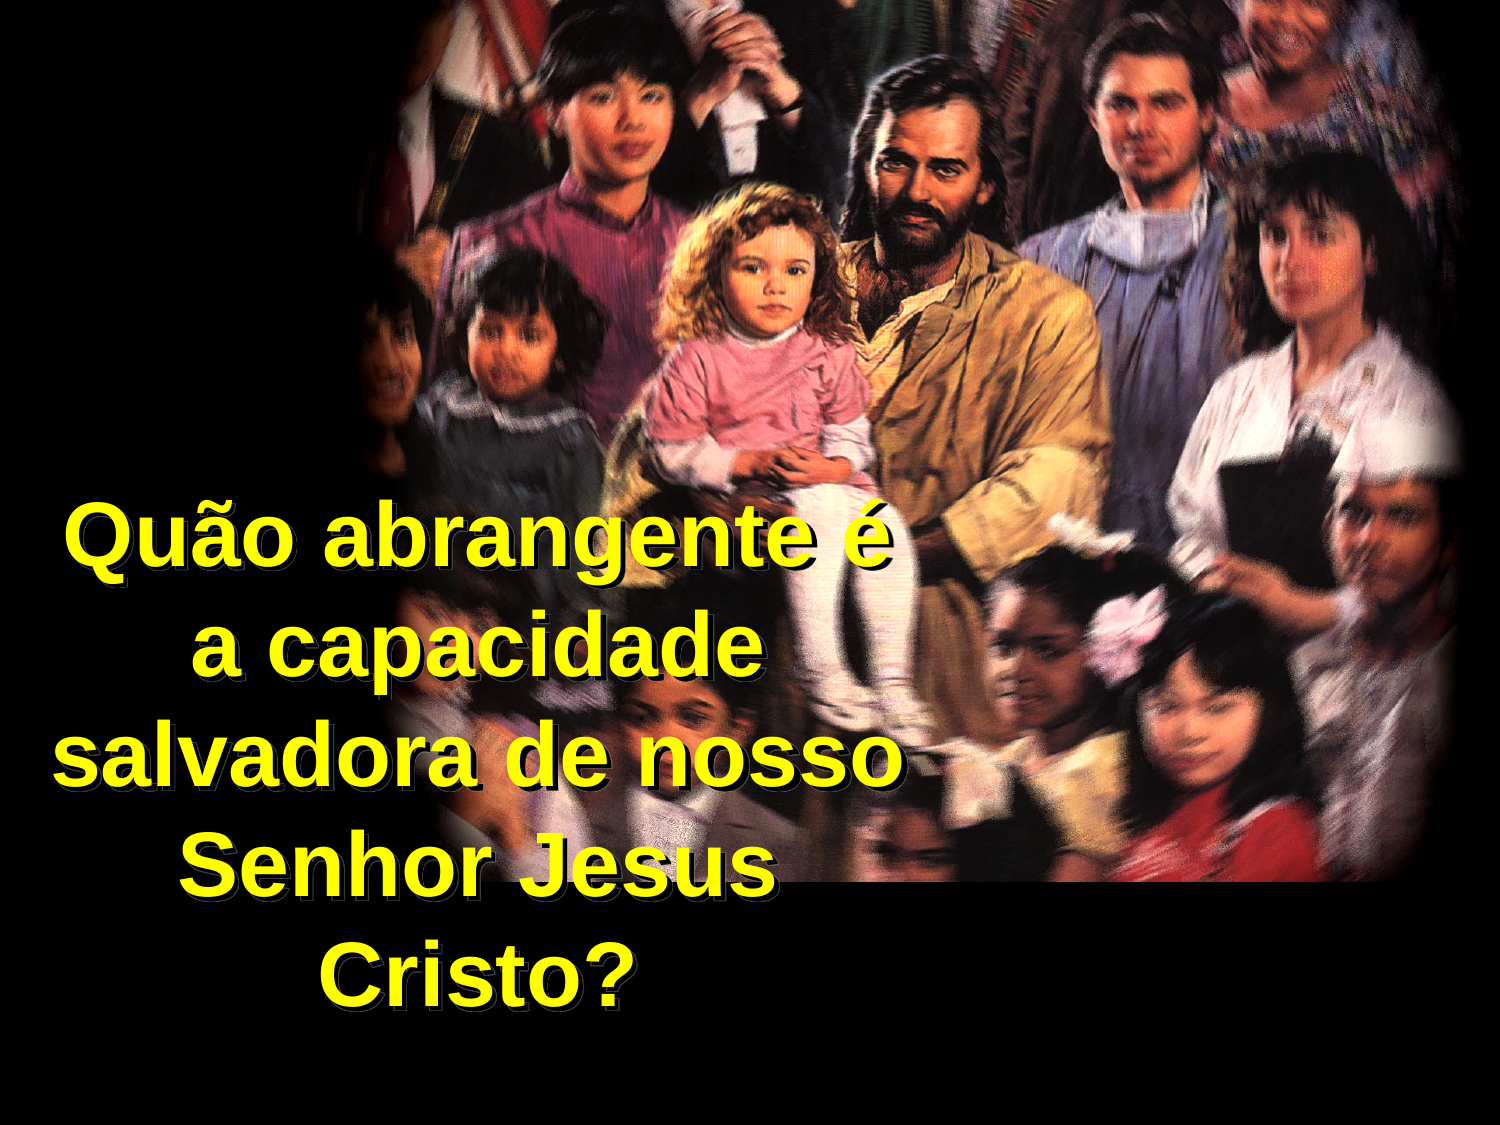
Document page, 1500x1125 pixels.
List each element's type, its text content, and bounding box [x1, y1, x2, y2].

text_box Quão abrangente é a capacidade salvadora de nosso Senhor Jesus Cristo? [29, 467, 927, 1033]
picture [324, 0, 1500, 882]
